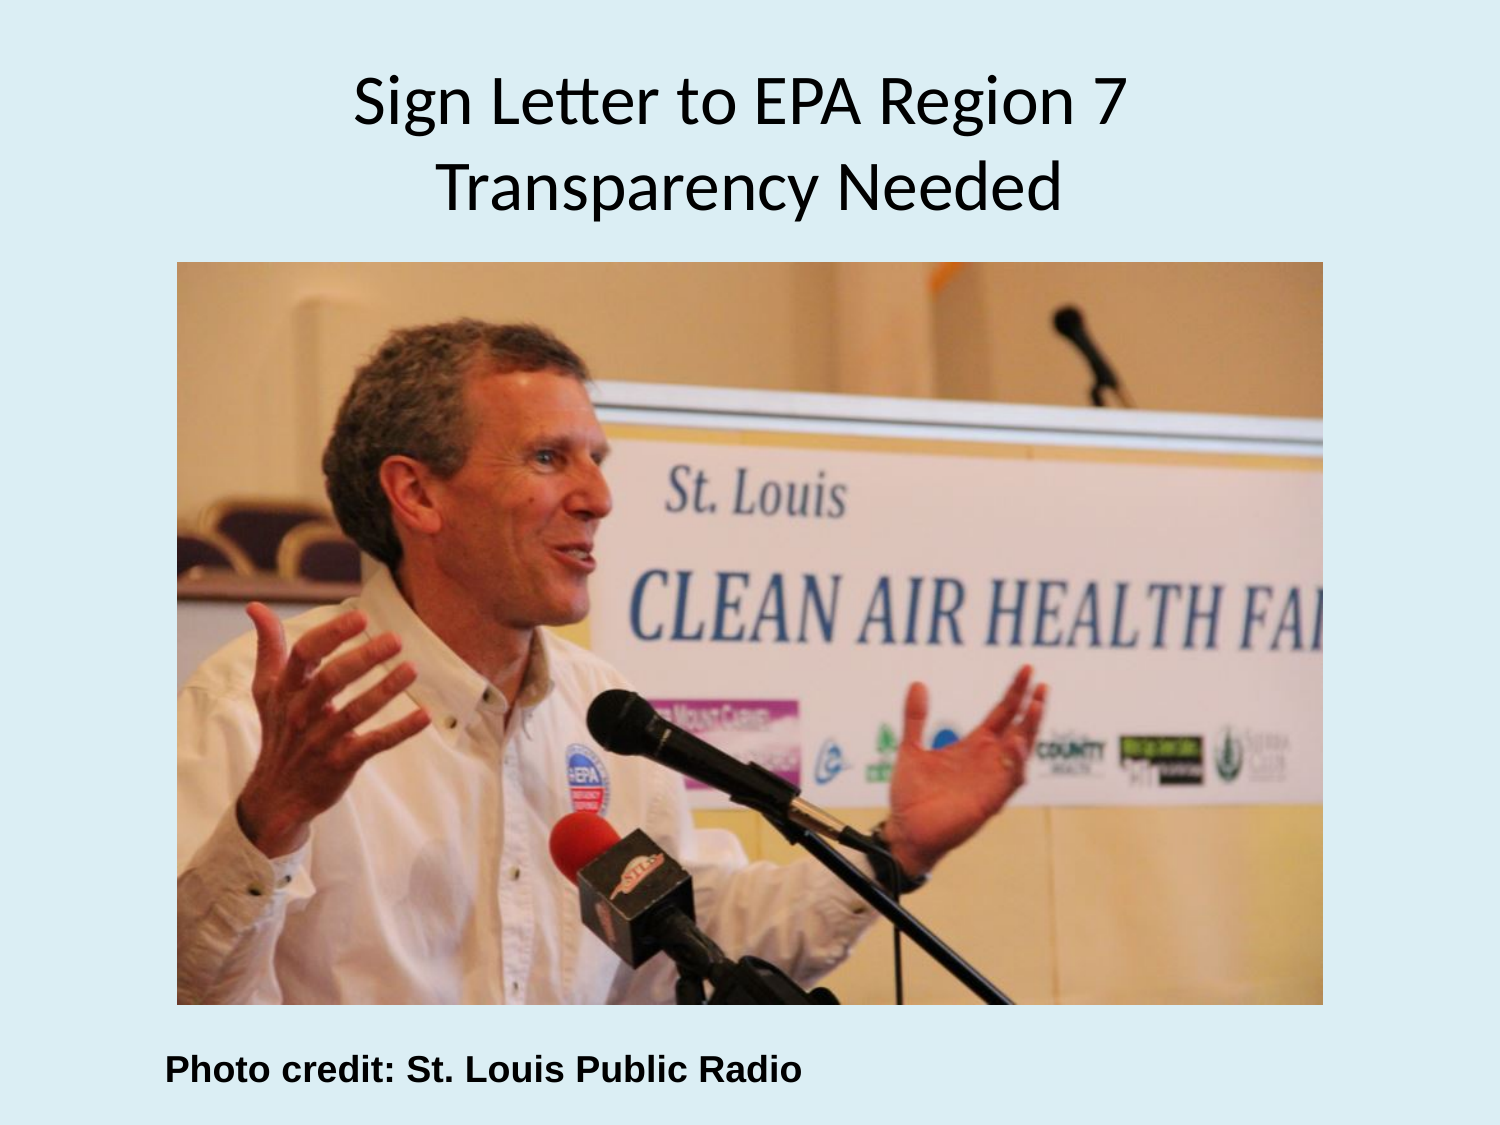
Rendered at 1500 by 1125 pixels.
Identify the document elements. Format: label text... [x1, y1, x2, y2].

title Sign Letter to EPA Region 7 Transparency Needed [75, 45, 1425, 233]
text_box Photo credit: St. Louis Public Radio [150, 1037, 1375, 1098]
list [176, 262, 1323, 1006]
